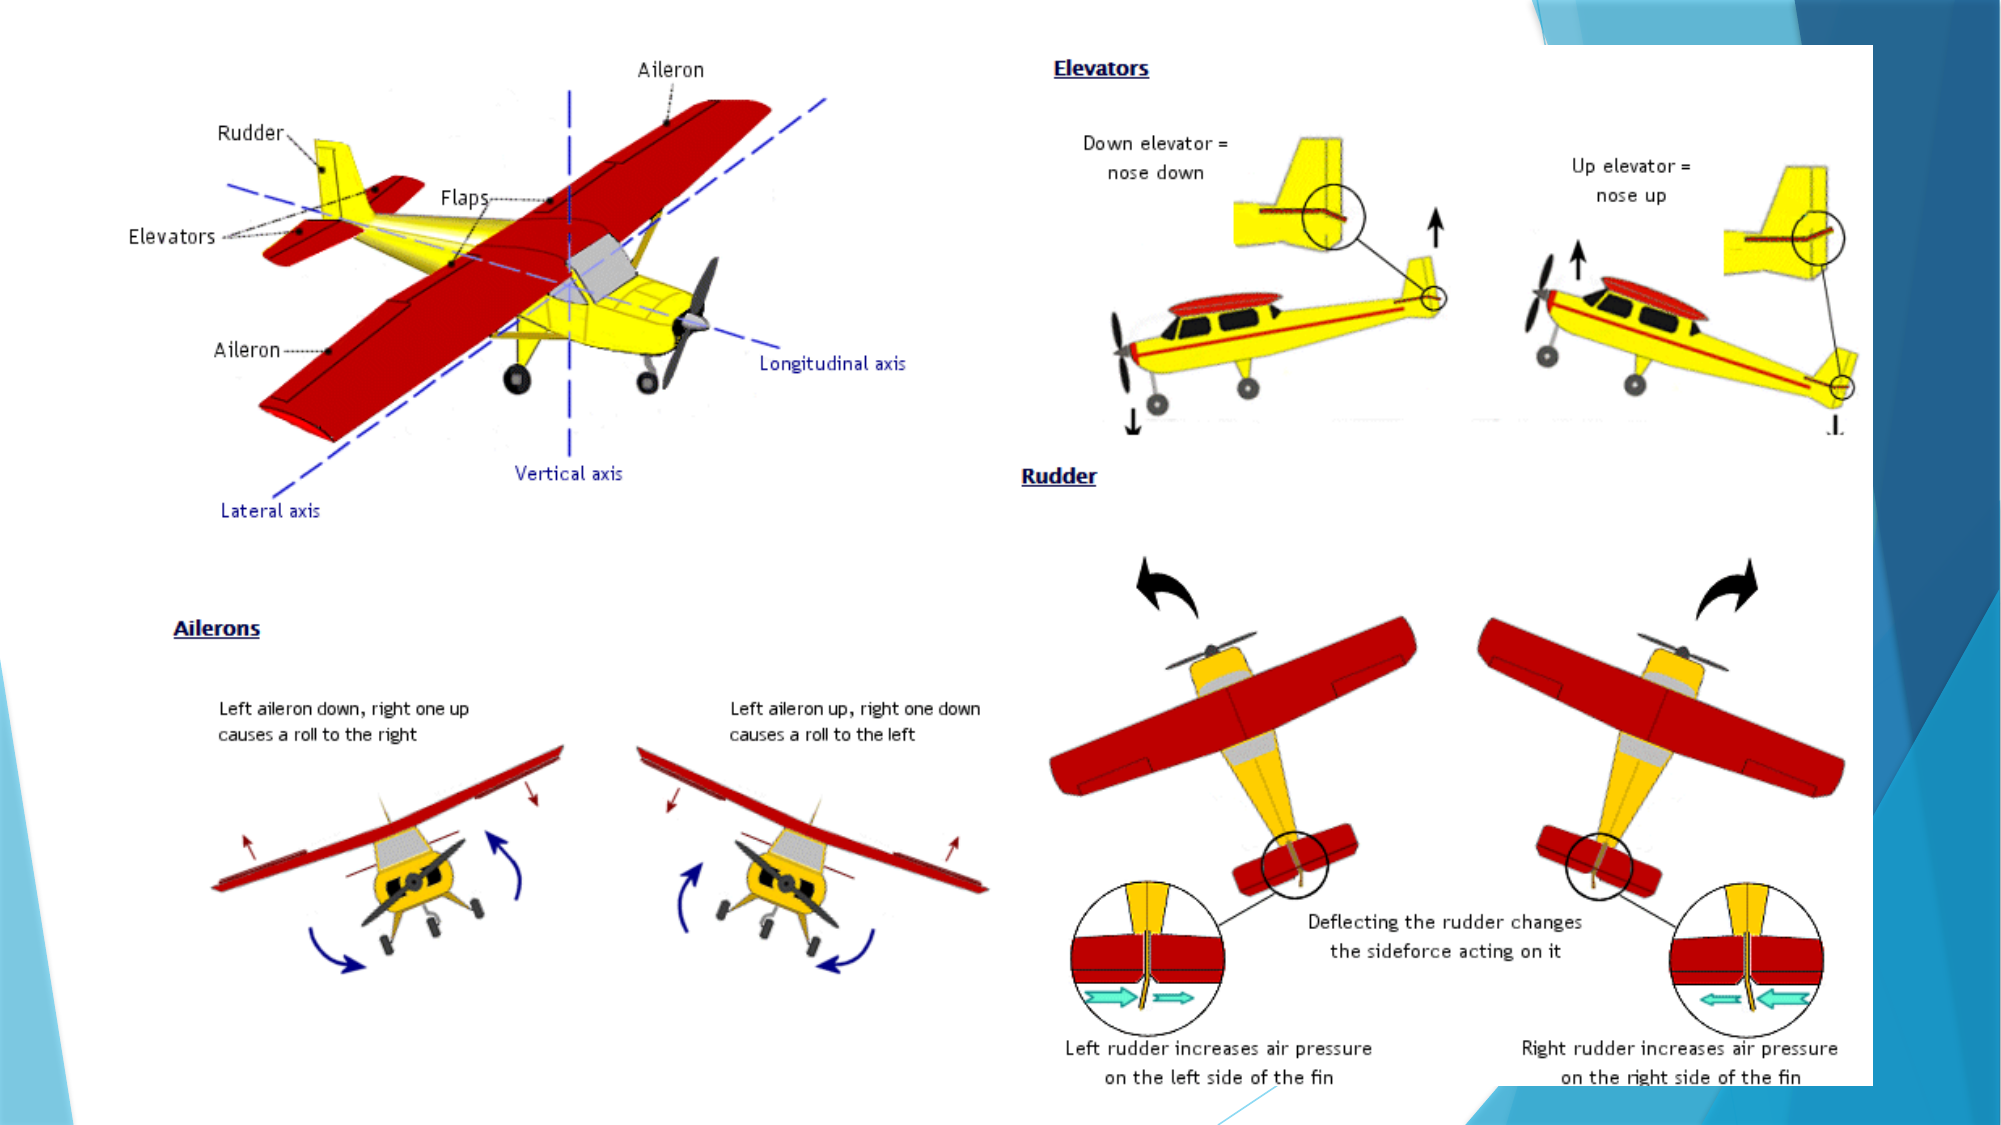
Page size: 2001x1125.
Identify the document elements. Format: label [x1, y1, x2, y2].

picture [123, 44, 1874, 1086]
